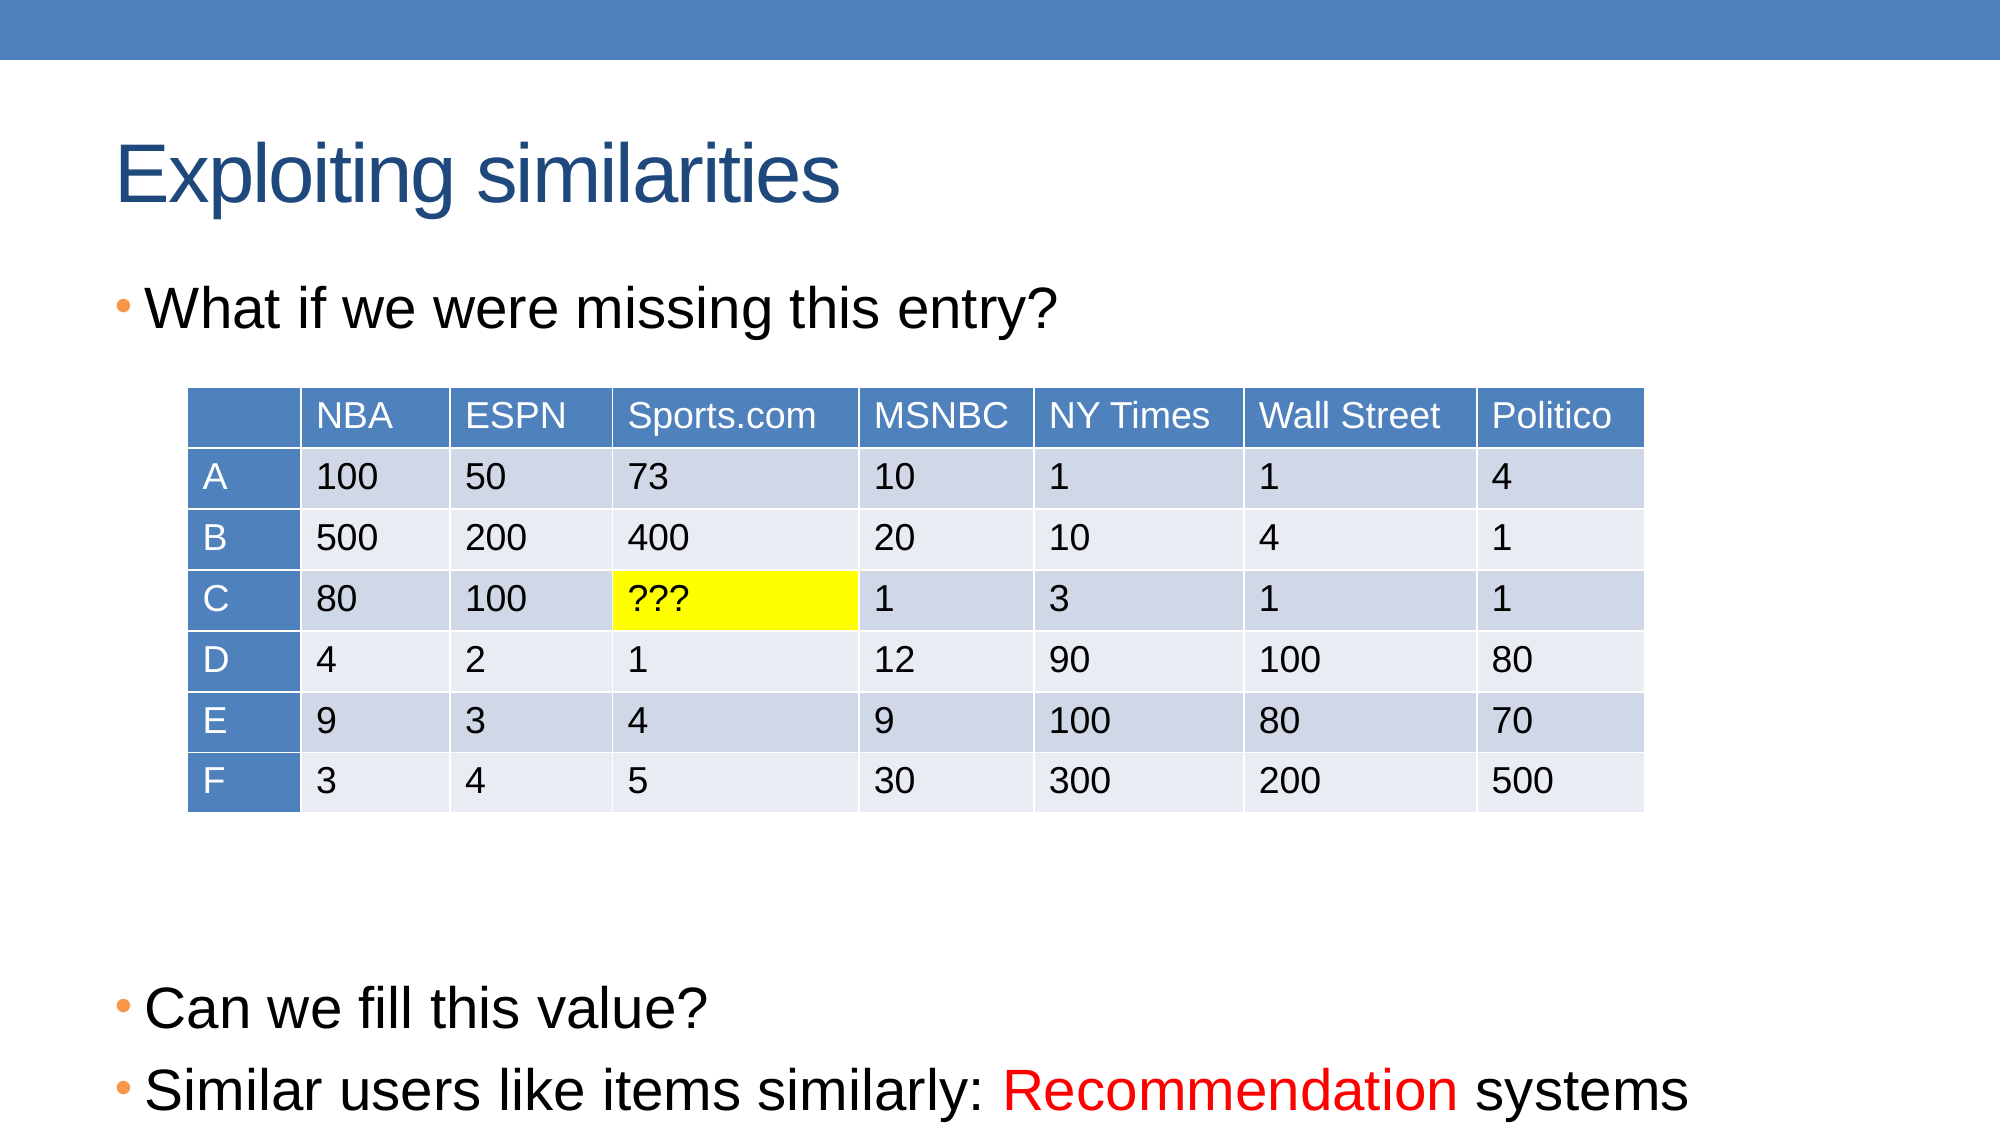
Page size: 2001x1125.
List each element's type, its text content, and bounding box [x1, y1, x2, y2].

table_cell 4 [1478, 449, 1644, 508]
table_cell 500 [1478, 753, 1644, 812]
table_cell 200 [1245, 753, 1476, 812]
table_cell A [188, 449, 300, 508]
table_cell 1 [1478, 571, 1644, 630]
table_header Wall Street [1245, 388, 1476, 447]
table_cell 4 [451, 753, 612, 812]
title Exploiting similarities [99, 87, 1900, 250]
table_cell 400 [613, 510, 858, 569]
table_cell 100 [302, 449, 449, 508]
table_cell 80 [1478, 632, 1644, 691]
table_cell 1 [860, 571, 1033, 630]
table_header NY Times [1035, 388, 1243, 447]
table_cell 2 [451, 632, 612, 691]
table_cell 4 [302, 632, 449, 691]
table_cell 80 [302, 571, 449, 630]
table_cell 100 [451, 571, 612, 630]
table_cell 1 [613, 632, 858, 691]
table_cell 1 [1245, 449, 1476, 508]
table_cell ??? [613, 571, 858, 630]
table_cell 100 [1245, 632, 1476, 691]
list What if we were missing this entry? Can we fill this value? Similar users like items similarly: Recommendation systems [99, 262, 1900, 1063]
table_cell 12 [860, 632, 1033, 691]
table_header MSNBC [860, 388, 1033, 447]
table_cell 50 [451, 449, 612, 508]
table_header NBA [302, 388, 449, 447]
table_cell 3 [1035, 571, 1243, 630]
table_cell 3 [302, 753, 449, 812]
table_cell 1 [1035, 449, 1243, 508]
table_cell 4 [1245, 510, 1476, 569]
table_cell 20 [860, 510, 1033, 569]
table_cell 10 [860, 449, 1033, 508]
table_header Sports.com [613, 388, 858, 447]
table_cell D [188, 632, 300, 691]
table_header [188, 388, 300, 447]
table_cell B [188, 510, 300, 569]
table_cell 73 [613, 449, 858, 508]
table_cell E [188, 693, 300, 752]
table_cell 5 [613, 753, 858, 812]
table_header Politico [1478, 388, 1644, 447]
table_cell 100 [1035, 693, 1243, 752]
table_cell 200 [451, 510, 612, 569]
table_cell 1 [1245, 571, 1476, 630]
table_cell 300 [1035, 753, 1243, 812]
table_cell 500 [302, 510, 449, 569]
table_cell F [188, 753, 300, 812]
table_cell 30 [860, 753, 1033, 812]
table_cell C [188, 571, 300, 630]
table_cell 9 [302, 693, 449, 752]
table_header ESPN [451, 388, 612, 447]
table_cell 9 [860, 693, 1033, 752]
table_cell 3 [451, 693, 612, 752]
table_cell 4 [613, 693, 858, 752]
table_cell 1 [1478, 510, 1644, 569]
table_cell 10 [1035, 510, 1243, 569]
table_cell 80 [1245, 693, 1476, 752]
table_cell 90 [1035, 632, 1243, 691]
table_cell 70 [1478, 693, 1644, 752]
